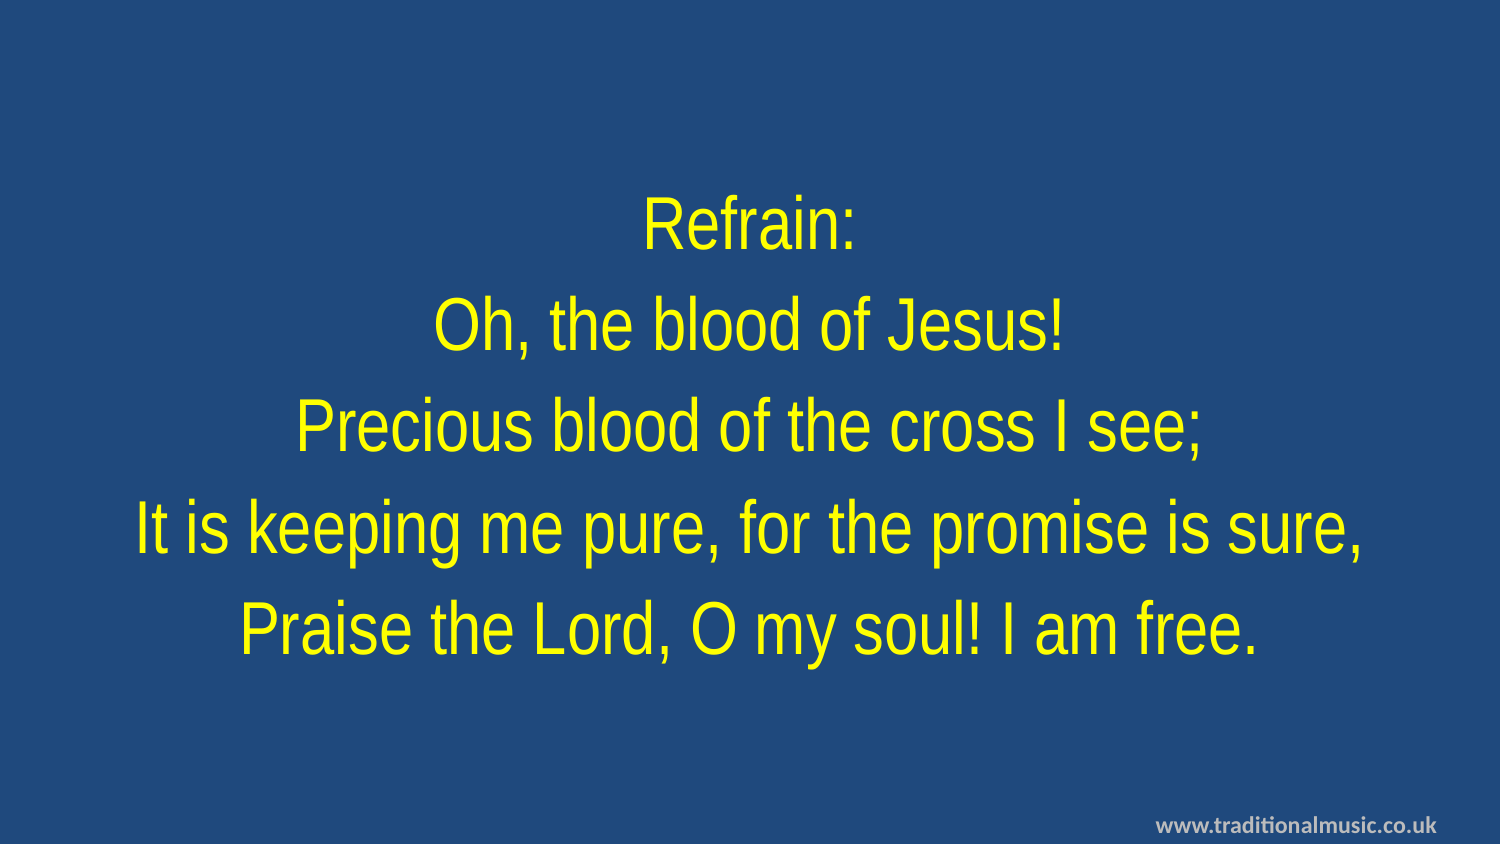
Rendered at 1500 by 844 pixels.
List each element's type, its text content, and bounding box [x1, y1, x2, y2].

list Refrain: Oh, the blood of Jesus! Precious blood of the cross I see; It is keeping me pure, for the promise is sure, Praise the Lord, O my soul! I am free. [0, 0, 1500, 844]
